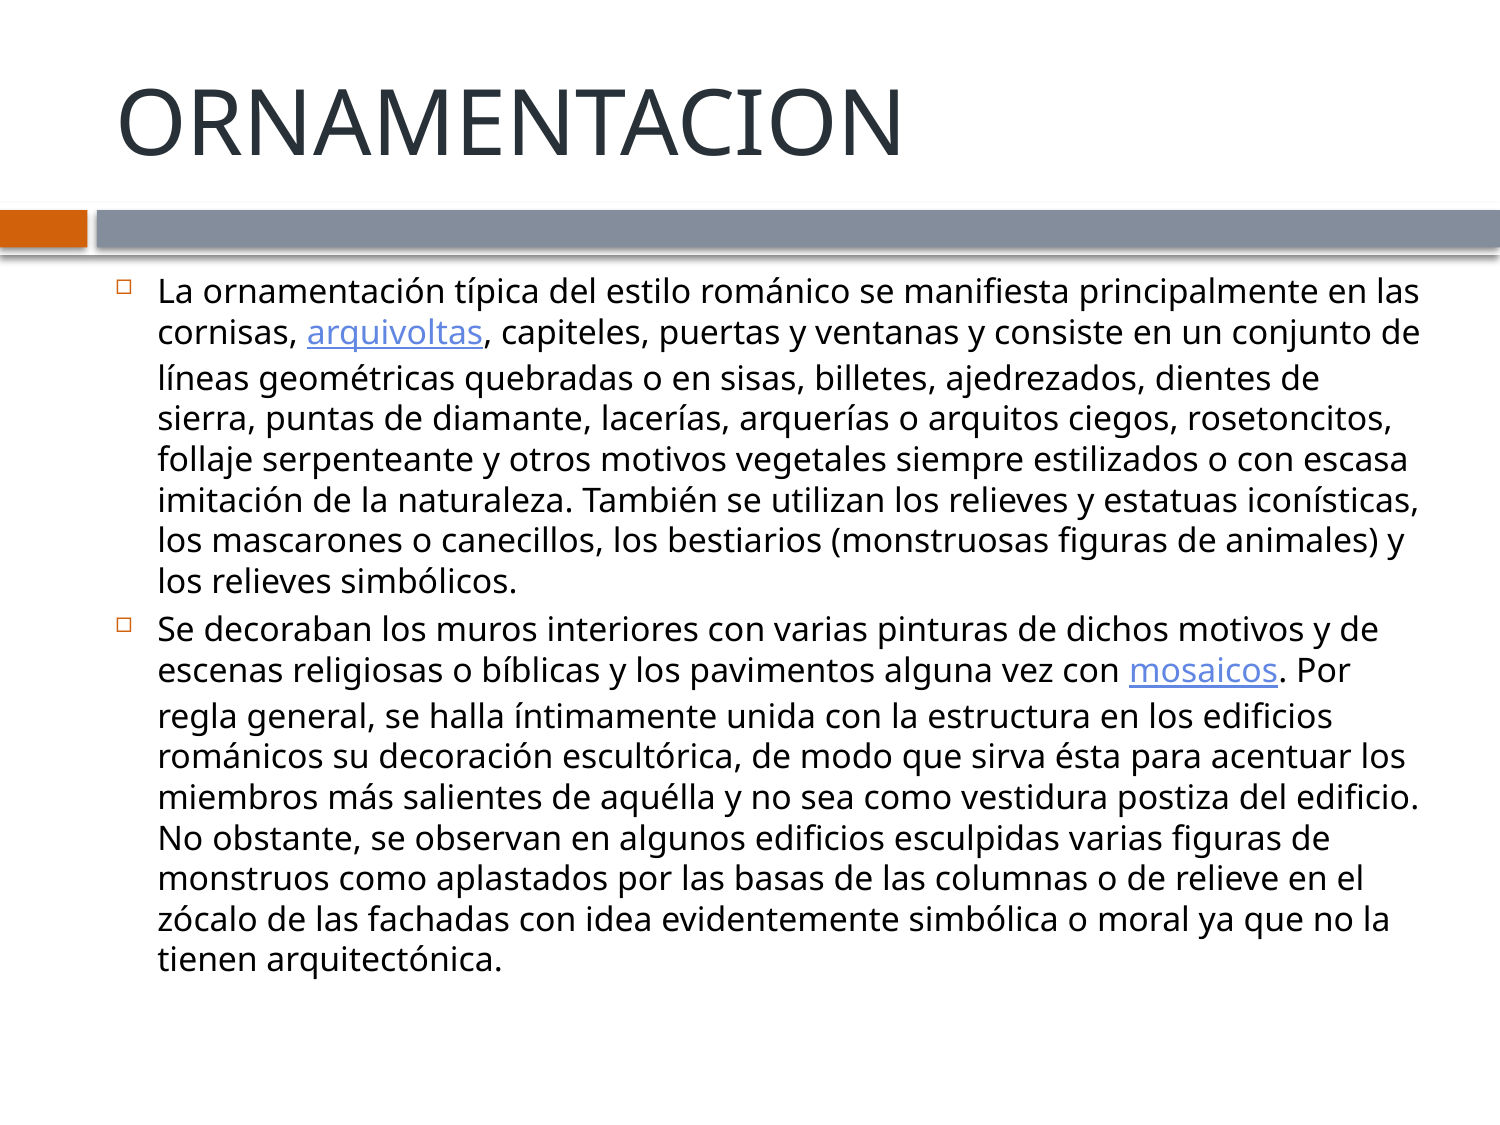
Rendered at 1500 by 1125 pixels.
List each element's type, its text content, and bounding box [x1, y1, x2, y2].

list La ornamentación típica del estilo románico se manifiesta principalmente en las cornisas, arquivoltas, capiteles, puertas y ventanas y consiste en un conjunto de líneas geométricas quebradas o en sisas, billetes, ajedrezados, dientes de sierra, puntas de diamante, lacerías, arquerías o arquitos ciegos, rosetoncitos, follaje serpenteante y otros motivos vegetales siempre estilizados o con escasa imitación de la naturaleza. También se utilizan los relieves y estatuas iconísticas, los mascarones o canecillos, los bestiarios (monstruosas figuras de animales) y los relieves simbólicos. Se decoraban los muros interiores con varias pinturas de dichos motivos y de escenas religiosas o bíblicas y los pavimentos alguna vez con mosaicos. Por regla general, se halla íntimamente unida con la estructura en los edificios románicos su decoración escultórica, de modo que sirva ésta para acentuar los miembros más salientes de aquélla y no sea como vestidura postiza del edificio. No obstante, se observan en algunos edificios esculpidas varias figuras de monstruos como aplastados por las basas de las columnas o de relieve en el zócalo de las fachadas con idea evidentemente simbólica o moral ya que no la tienen arquitectónica. [100, 262, 1438, 1000]
title ORNAMENTACION [100, 37, 1438, 200]
